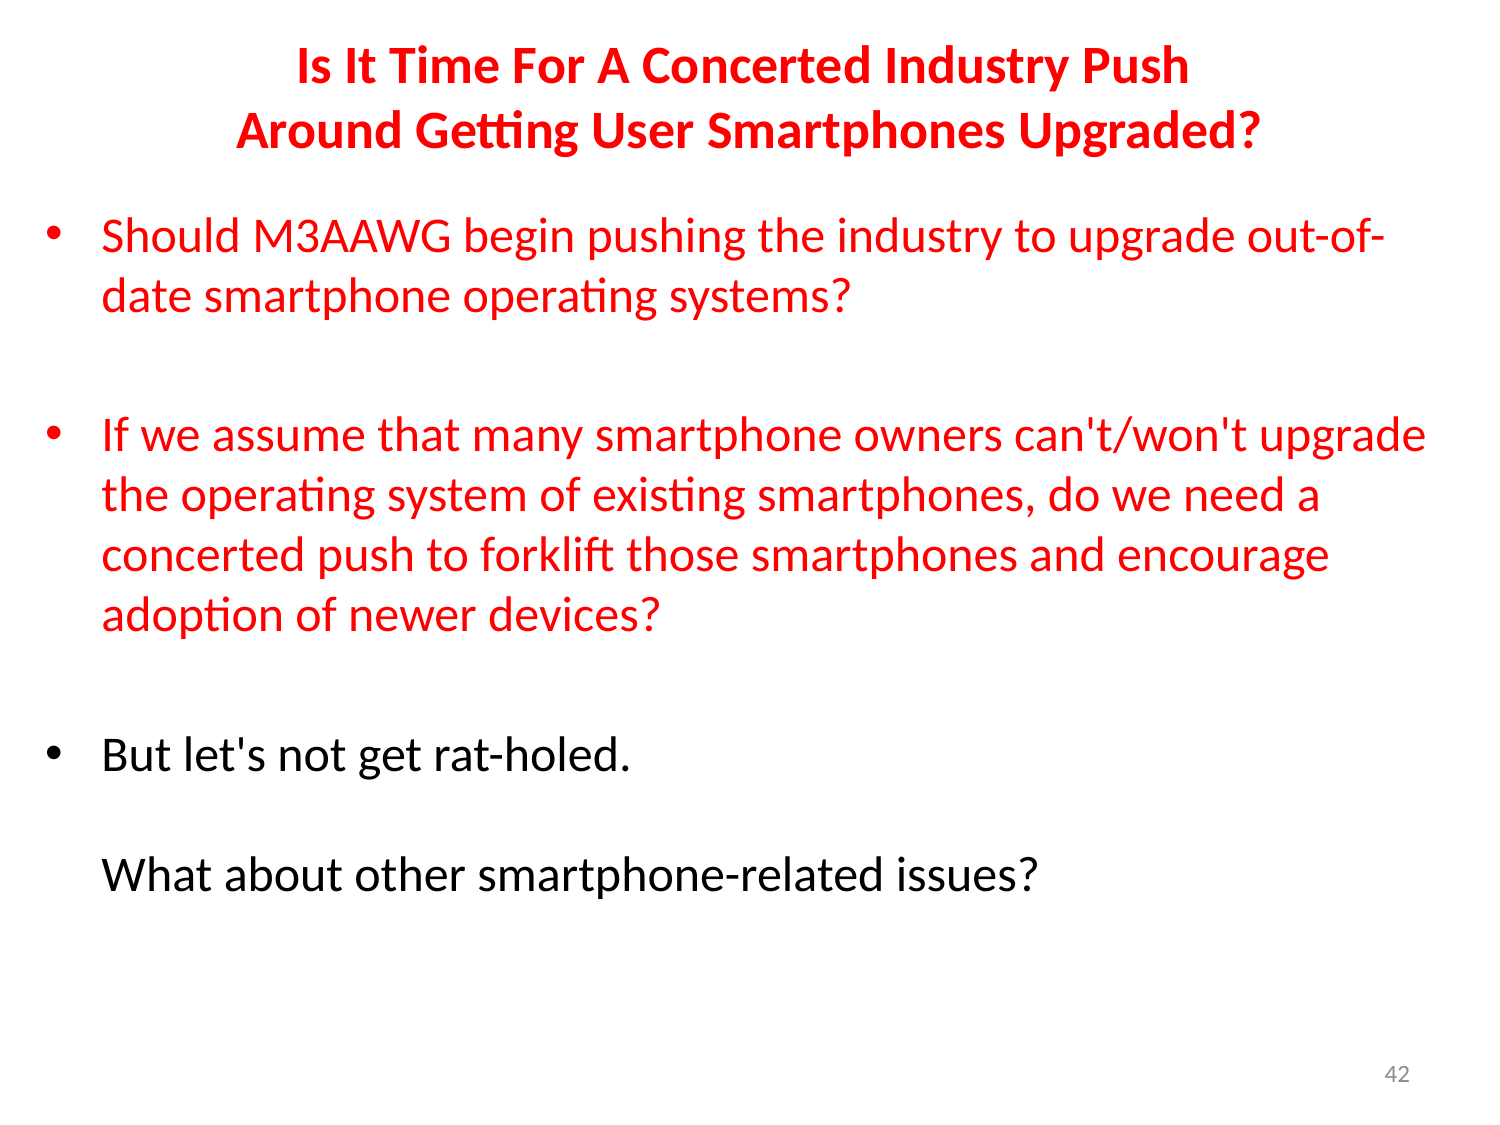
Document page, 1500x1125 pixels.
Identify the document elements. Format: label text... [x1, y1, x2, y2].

list Should M3AAWG begin pushing the industry to upgrade out-of-date smartphone operating systems? If we assume that many smartphone owners can't/won't upgrade the operating system of existing smartphones, do we need a concerted push to forklift those smartphones and encourage adoption of newer devices? But let's not get rat-holed. What about other smartphone-related issues? [30, 194, 1468, 1098]
slide_number 42 [1074, 1042, 1425, 1103]
title Is It Time For A Concerted Industry Push Around Getting User Smartphones Upgraded? [0, 21, 1500, 167]
